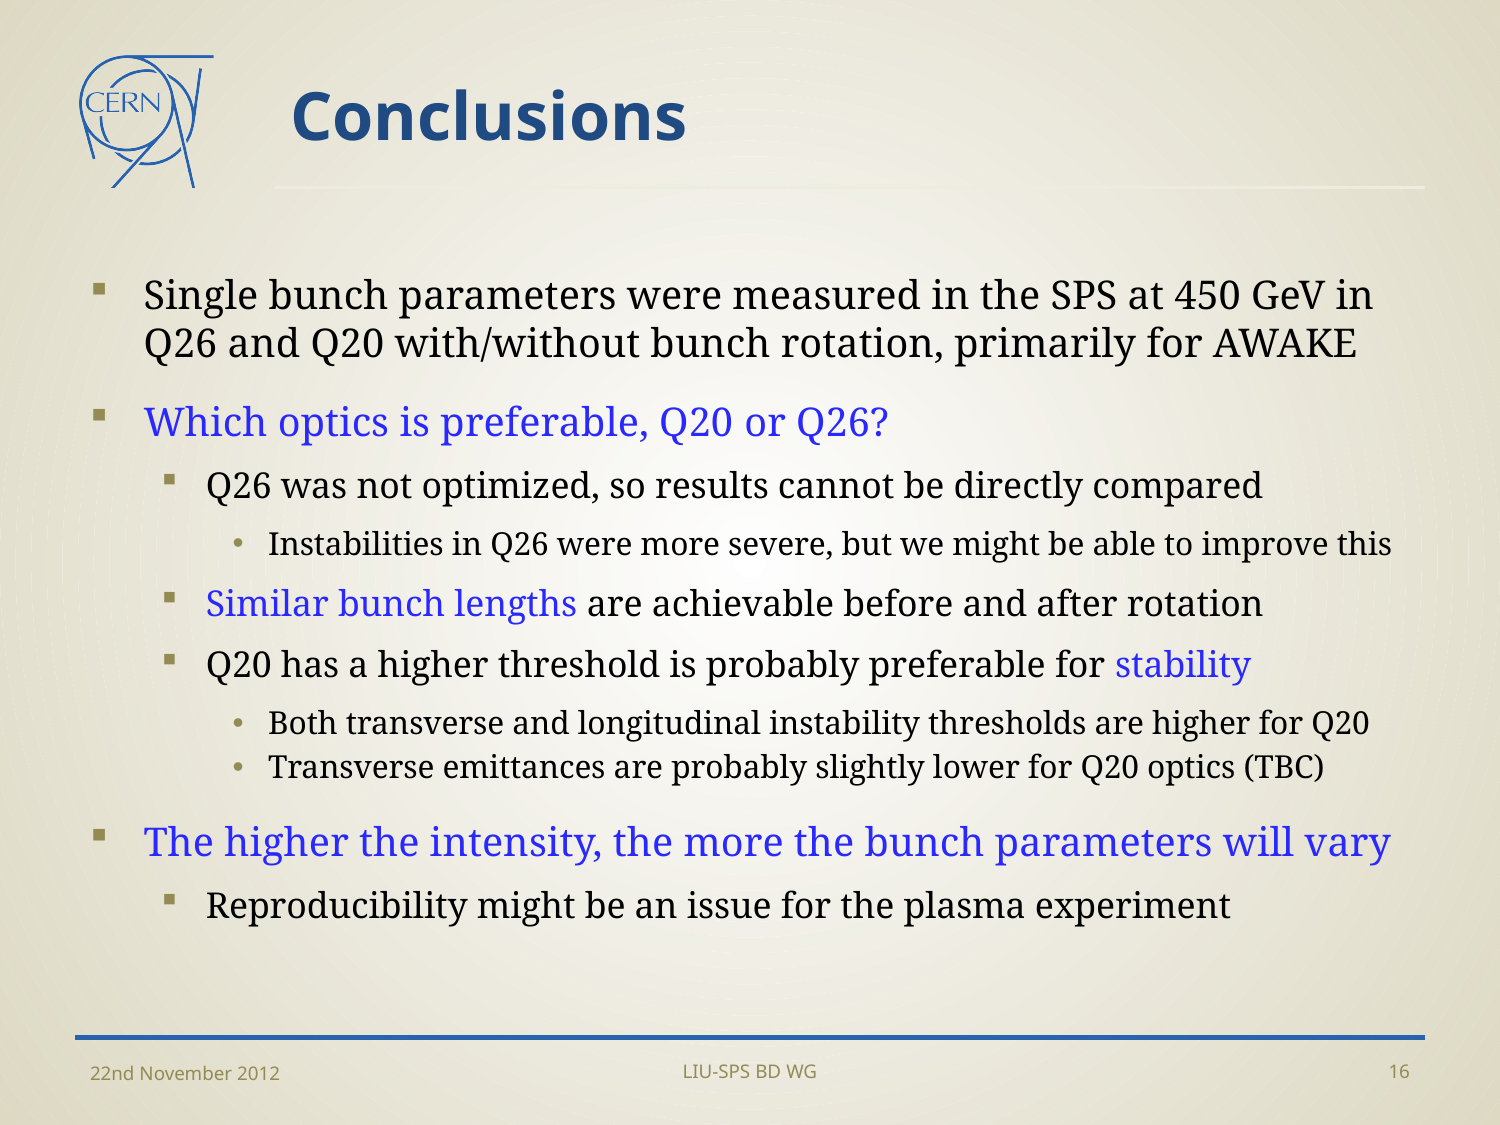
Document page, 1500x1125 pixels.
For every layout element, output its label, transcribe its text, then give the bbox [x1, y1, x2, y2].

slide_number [75, 1042, 425, 1103]
footer LIU-SPS BD WG [512, 1042, 988, 1103]
picture [75, 49, 217, 188]
title Conclusions [275, 45, 1425, 188]
slide_number 16 [1074, 1042, 1425, 1103]
list Single bunch parameters were measured in the SPS at 450 GeV in Q26 and Q20 with/without bunch rotation, primarily for AWAKE Which optics is preferable, Q20 or Q26? Q26 was not optimized, so results cannot be directly compared Instabilities in Q26 were more severe, but we might be able to improve this Similar bunch lengths are achievable before and after rotation Q20 has a higher threshold is probably preferable for stability Both transverse and longitudinal instability thresholds are higher for Q20 Transverse emittances are probably slightly lower for Q20 optics (TBC) The higher the intensity, the more the bunch parameters will vary Reproducibility might be an issue for the plasma experiment [75, 262, 1425, 1005]
